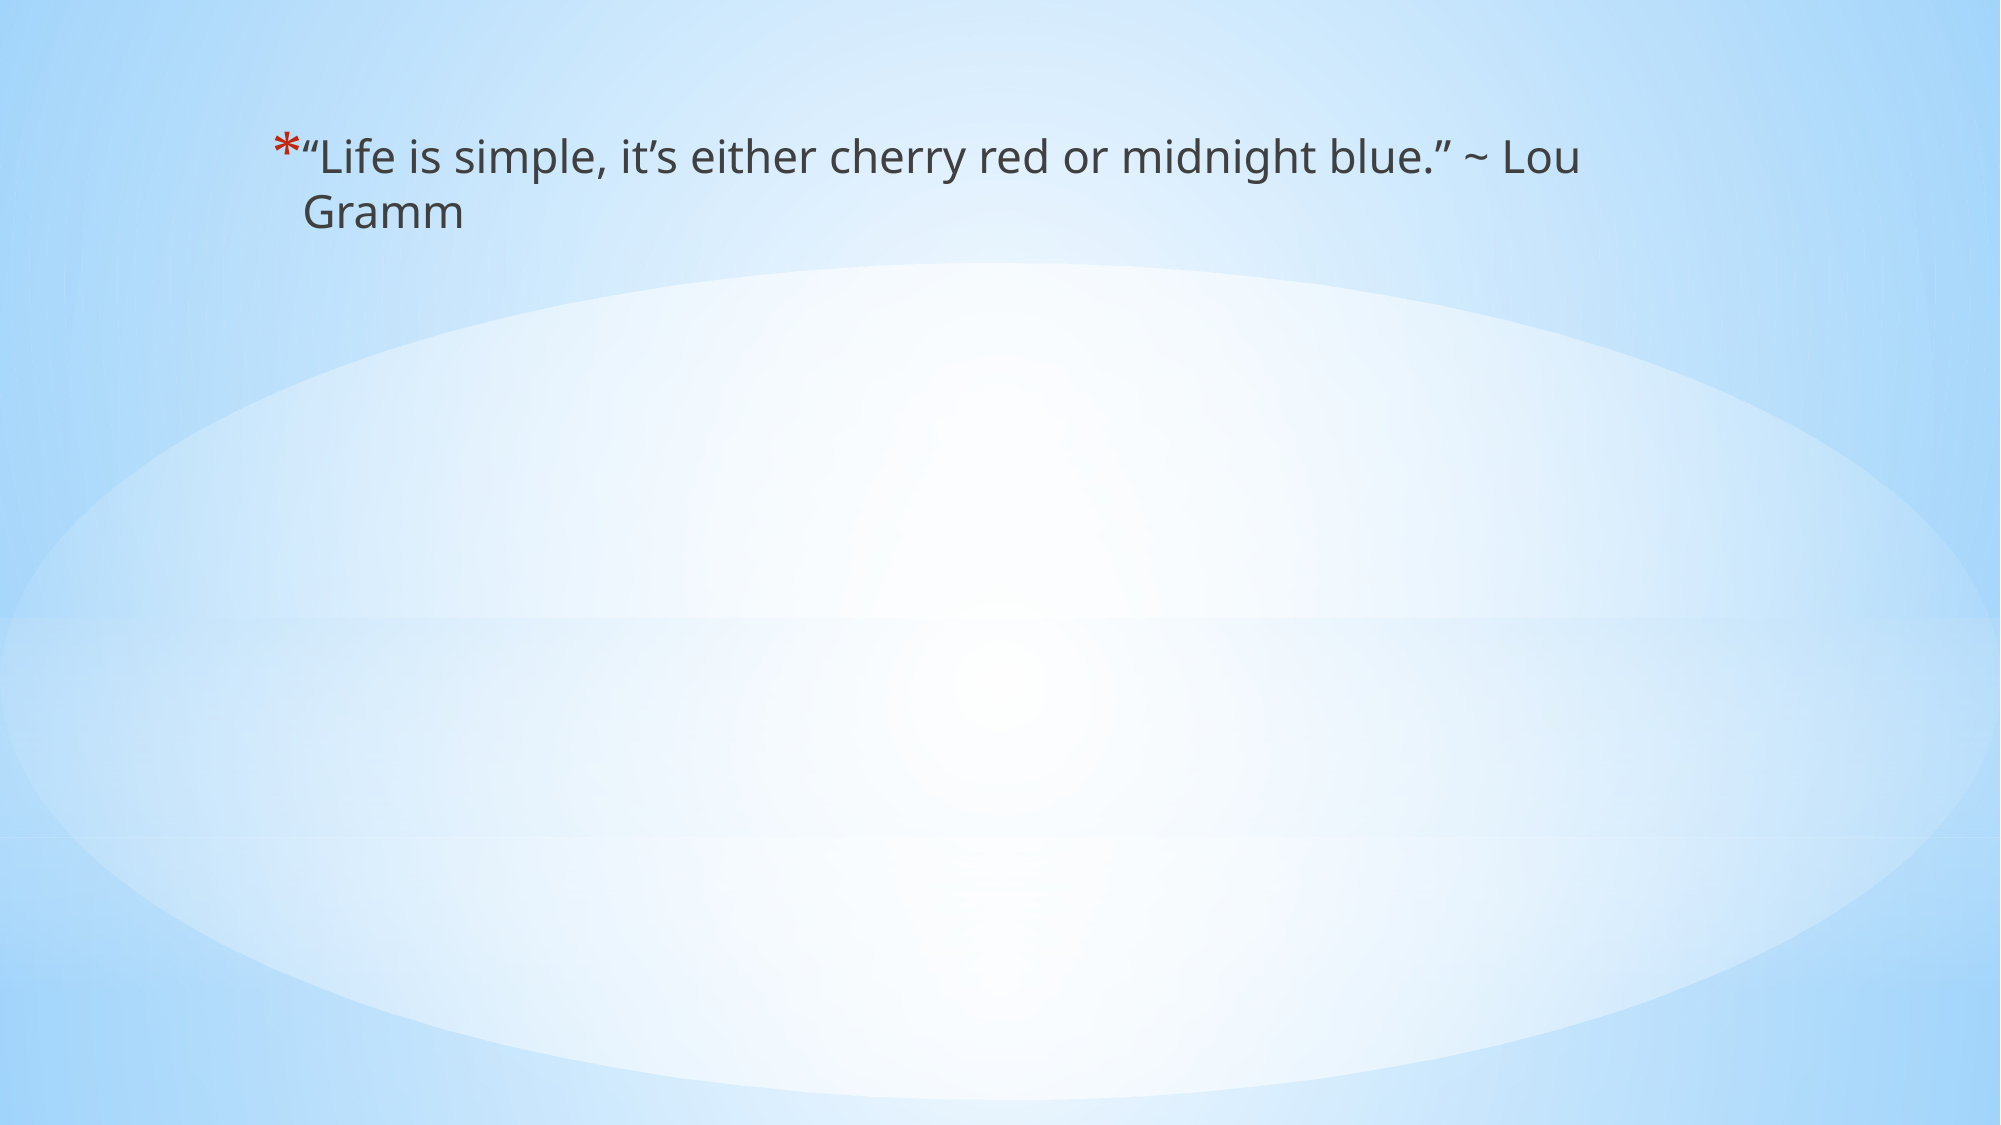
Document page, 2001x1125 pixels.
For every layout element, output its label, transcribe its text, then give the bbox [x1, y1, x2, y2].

list “Life is simple, it’s either cherry red or midnight blue.” ~ Lou Gramm [249, 120, 1650, 690]
